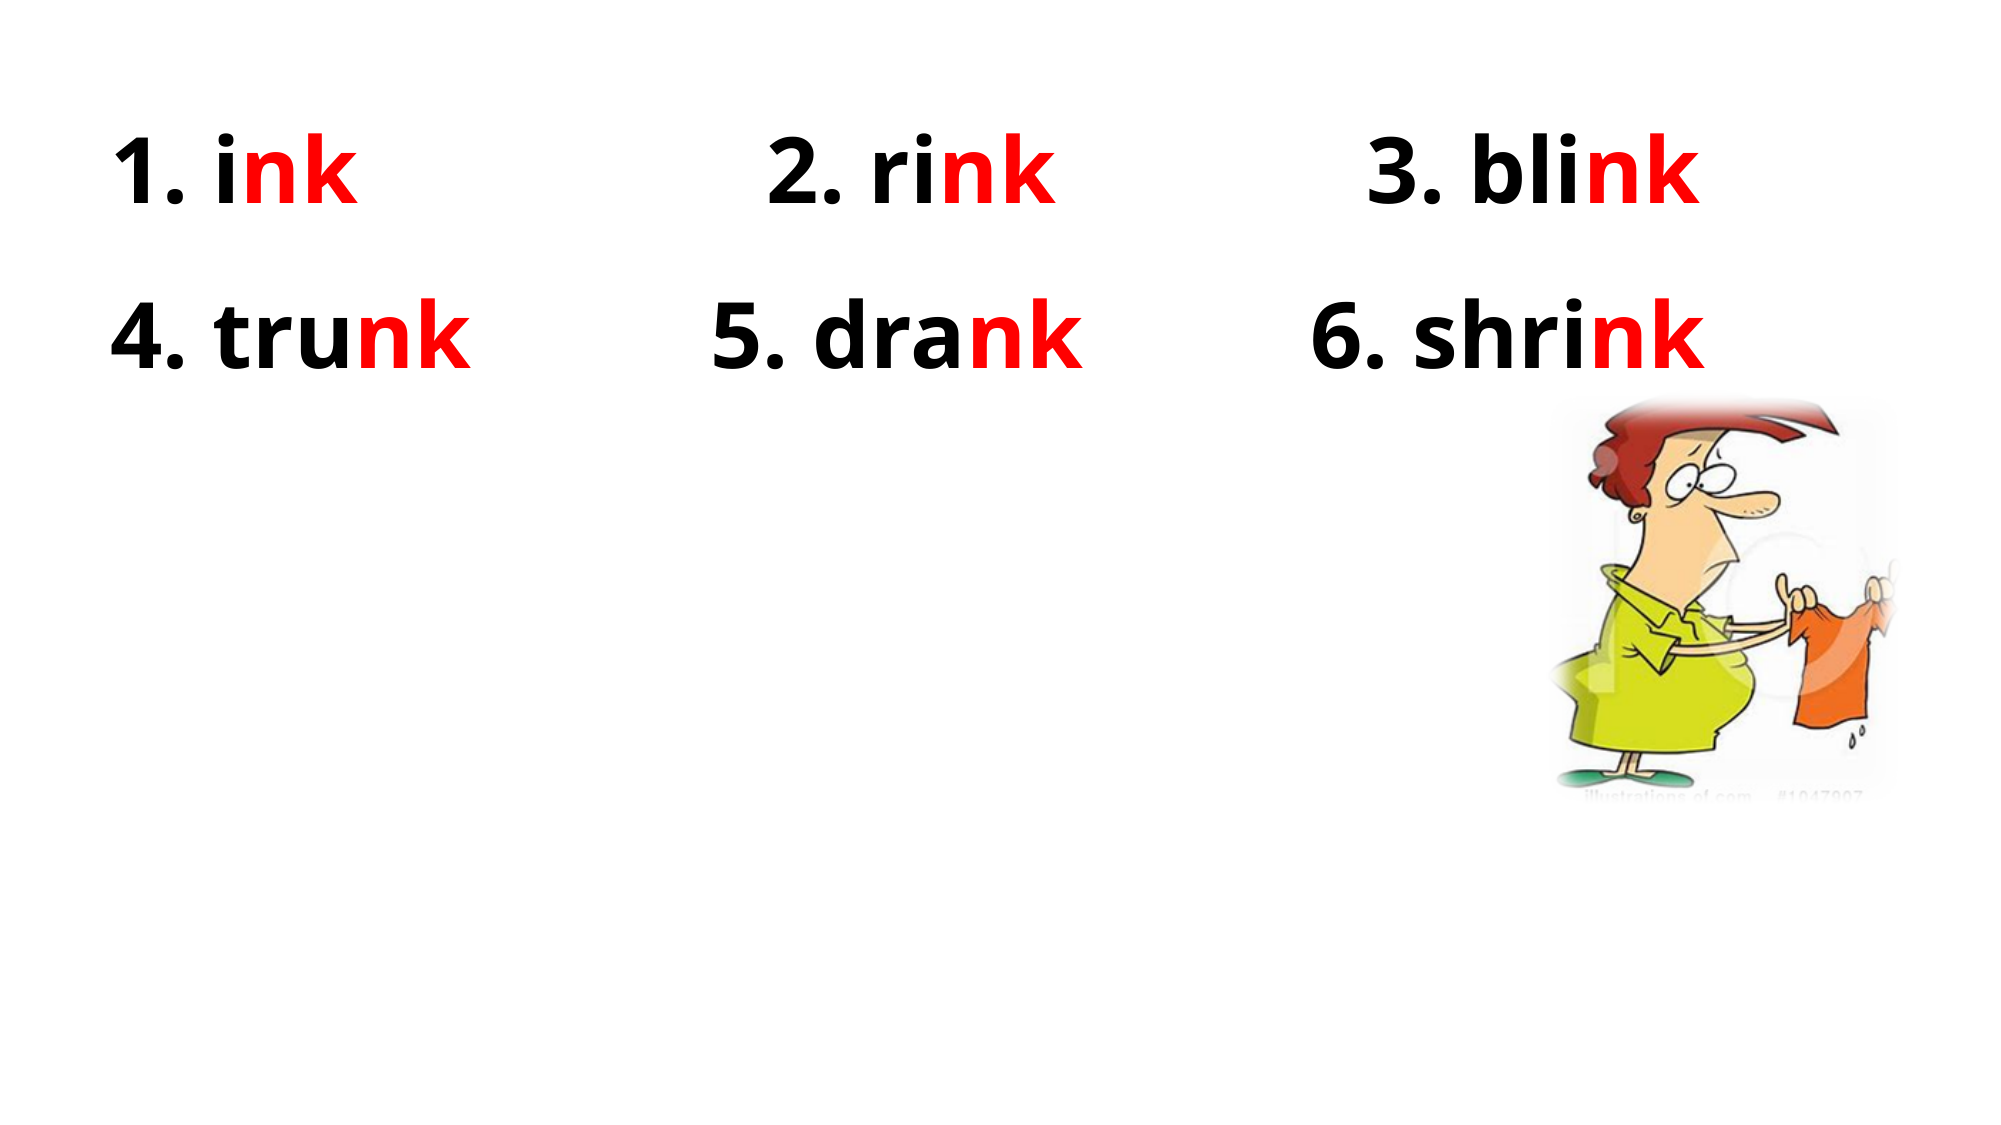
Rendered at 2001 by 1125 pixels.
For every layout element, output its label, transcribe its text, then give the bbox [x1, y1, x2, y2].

picture [1543, 390, 1905, 808]
text_box ink 2. rink 3. blink 4. trunk 5. drank 6. shrink [95, 49, 1934, 470]
